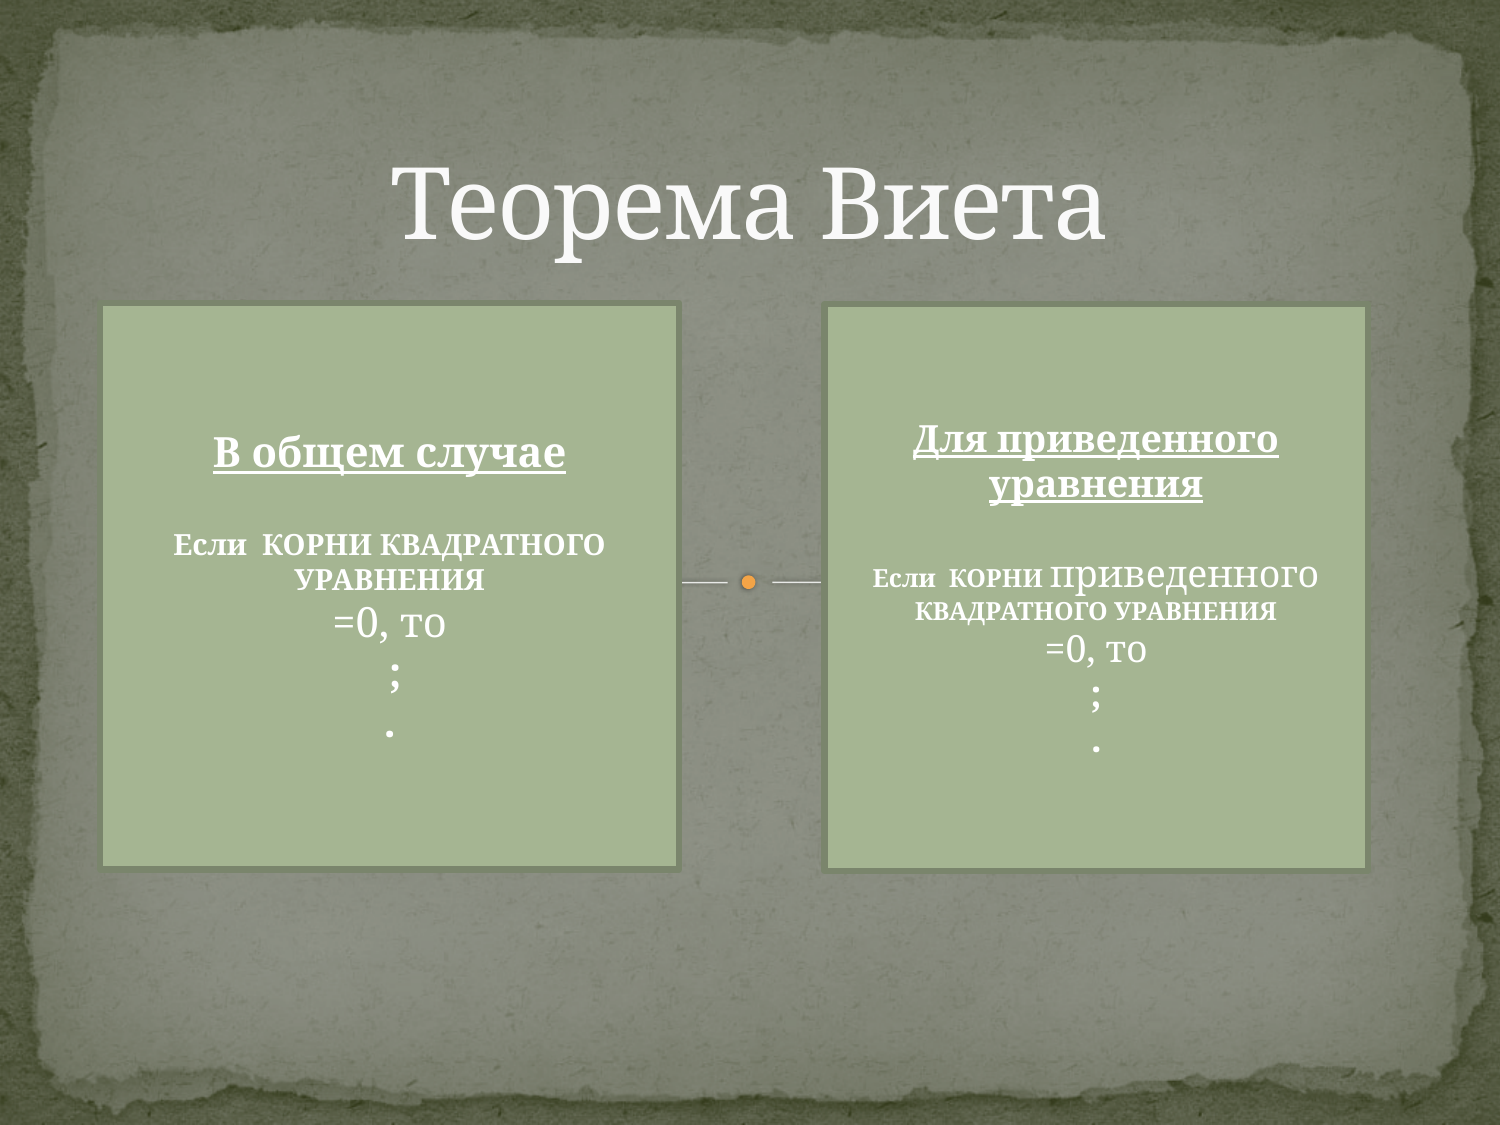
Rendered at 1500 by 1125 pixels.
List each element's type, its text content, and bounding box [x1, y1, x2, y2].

subtitle [29, 0, 1436, 1024]
title Теорема Виета [112, 66, 1388, 268]
